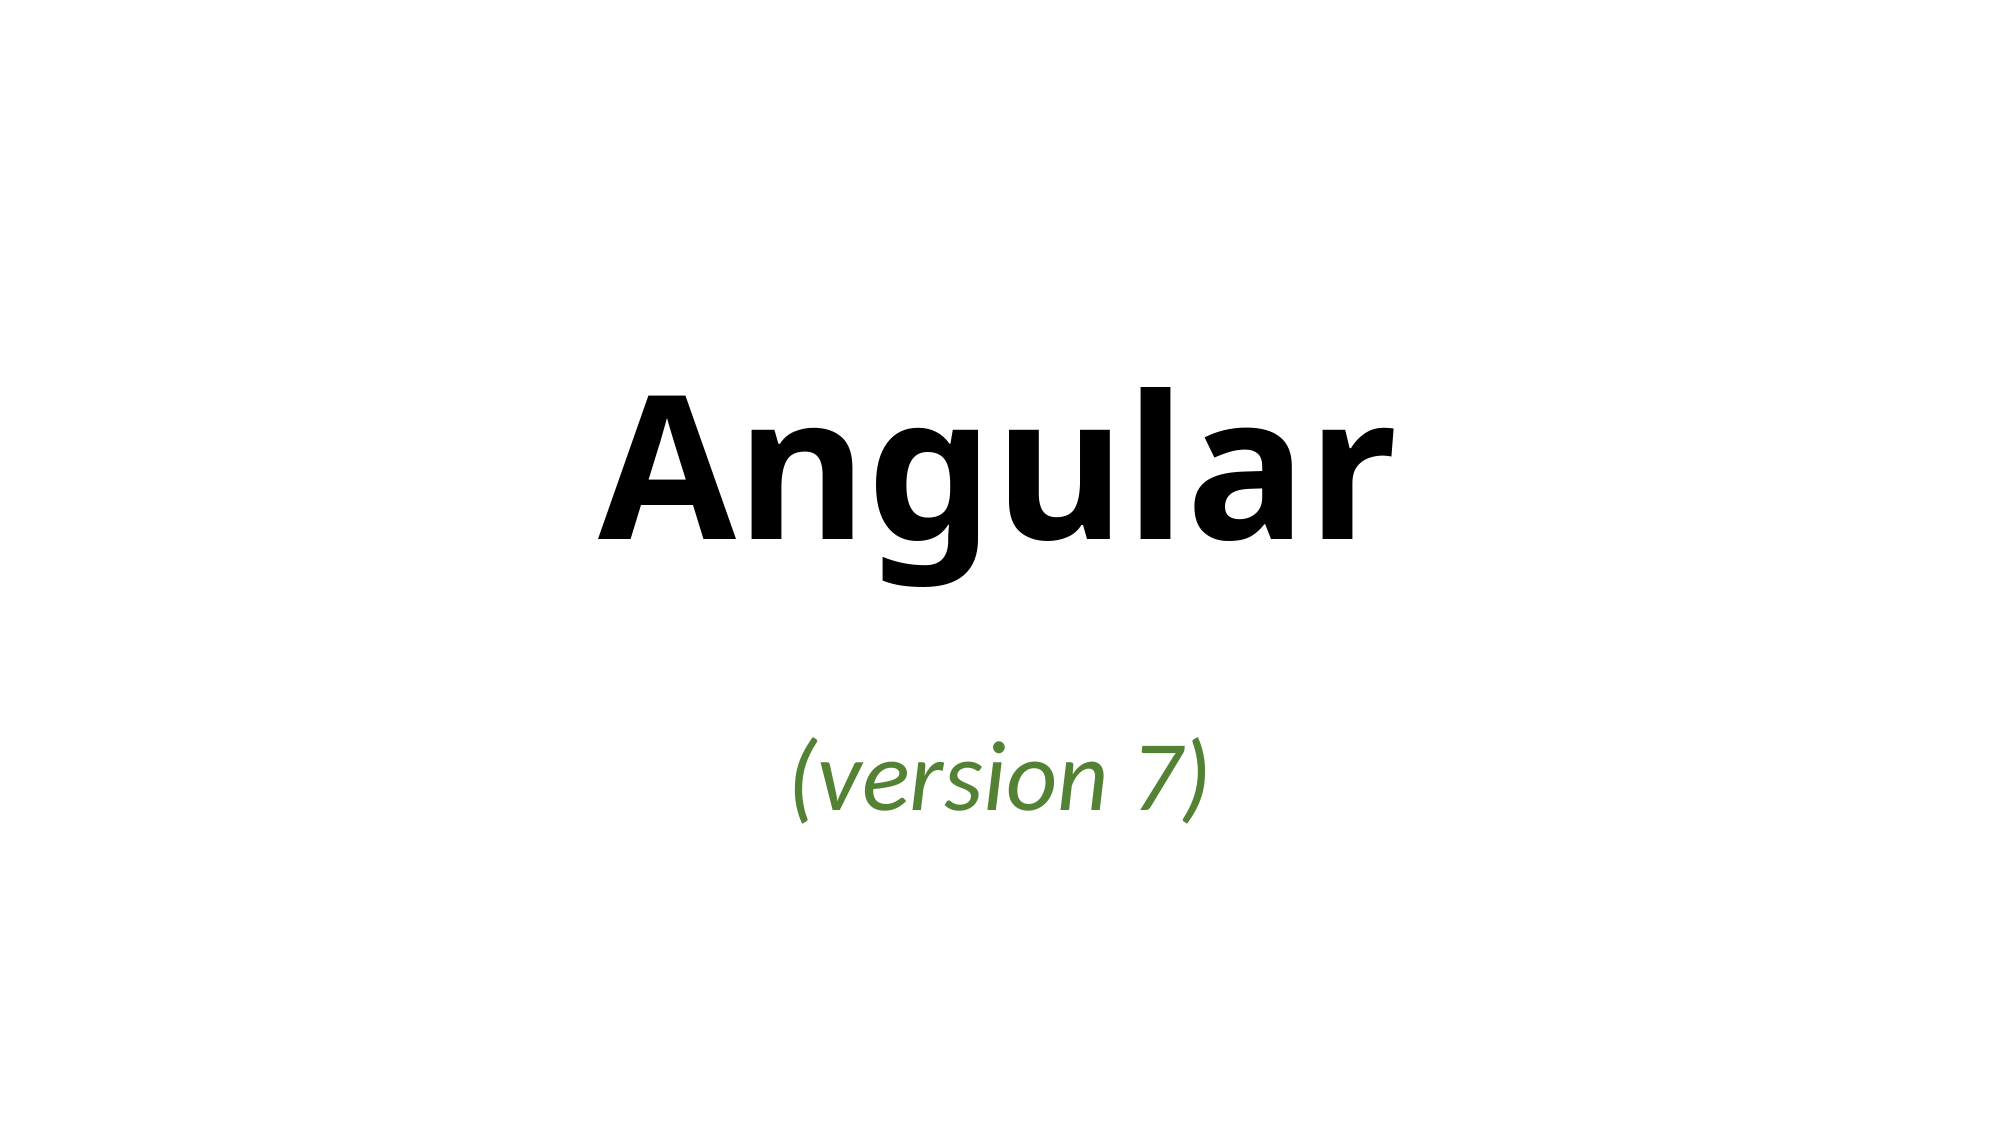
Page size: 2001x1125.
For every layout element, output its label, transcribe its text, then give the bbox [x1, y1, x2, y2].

title Angular [55, 56, 1941, 591]
subtitle (version 7) [249, 716, 1750, 918]
